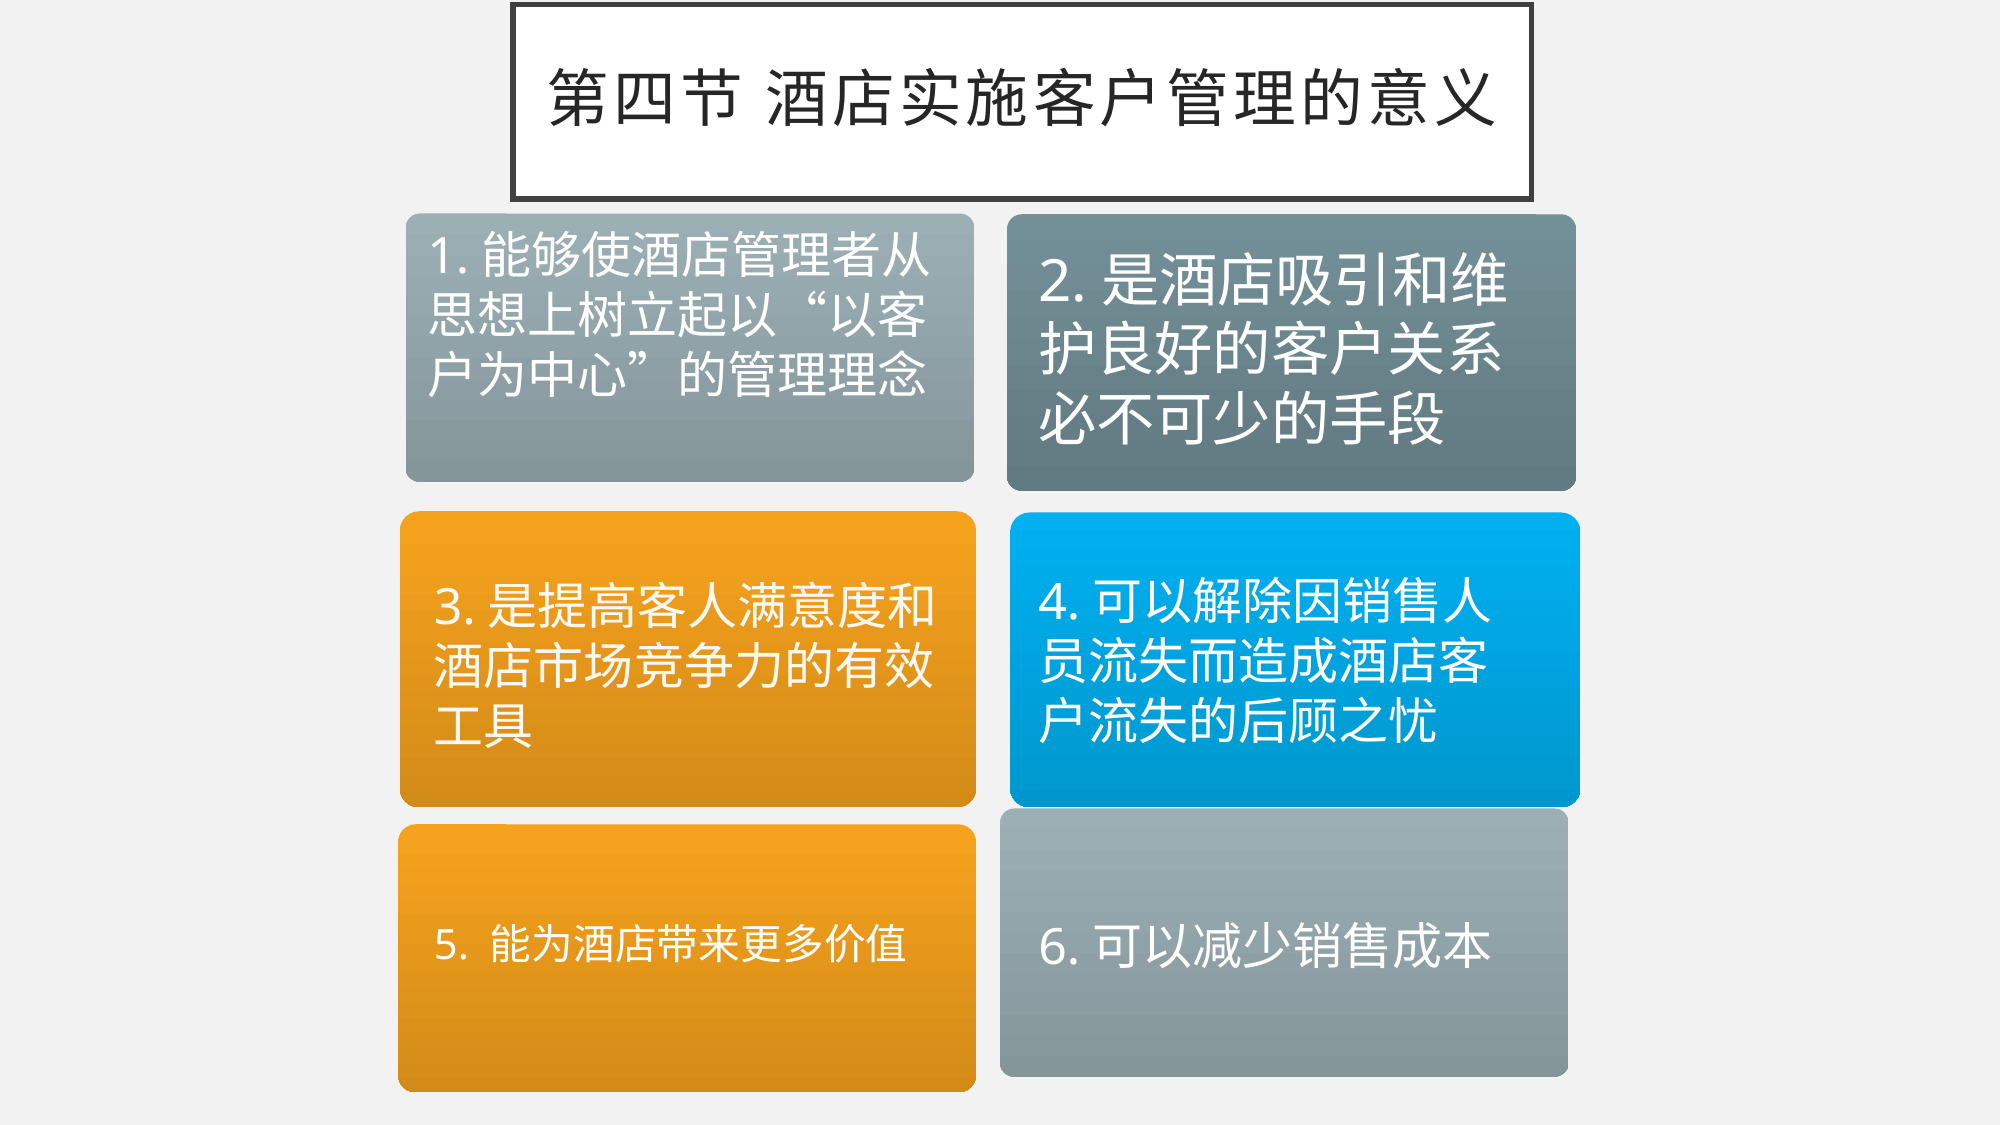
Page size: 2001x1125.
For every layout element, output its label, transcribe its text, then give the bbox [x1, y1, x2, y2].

text_box 1.能够使酒店管理者从思想上树立起以“以客户为中心”的管理理念 [412, 216, 954, 411]
text_box [405, 213, 975, 482]
text_box [1006, 214, 1577, 491]
text_box 3.是提高客人满意度和酒店市场竞争力的有效工具 [419, 566, 961, 792]
text_box 4.可以解除因销售人员流失而造成酒店客户流失的后顾之忧 [1023, 562, 1552, 803]
text_box [399, 511, 977, 808]
text_box [999, 808, 1569, 1077]
title 第四节 酒店实施客户管理的意义 [510, 2, 1534, 202]
text_box [398, 824, 977, 1093]
text_box 2.是酒店吸引和维护良好的客户关系必不可少的手段 [1023, 235, 1558, 485]
text_box 5. 能为酒店带来更多价值 [419, 910, 999, 1061]
text_box 1.能够使酒店管理者从思想上树立起以“以客户为中心”的管理理念 [407, 476, 949, 486]
text_box 6.可以减少销售成本 [1023, 907, 1652, 1027]
text_box [1010, 512, 1581, 808]
